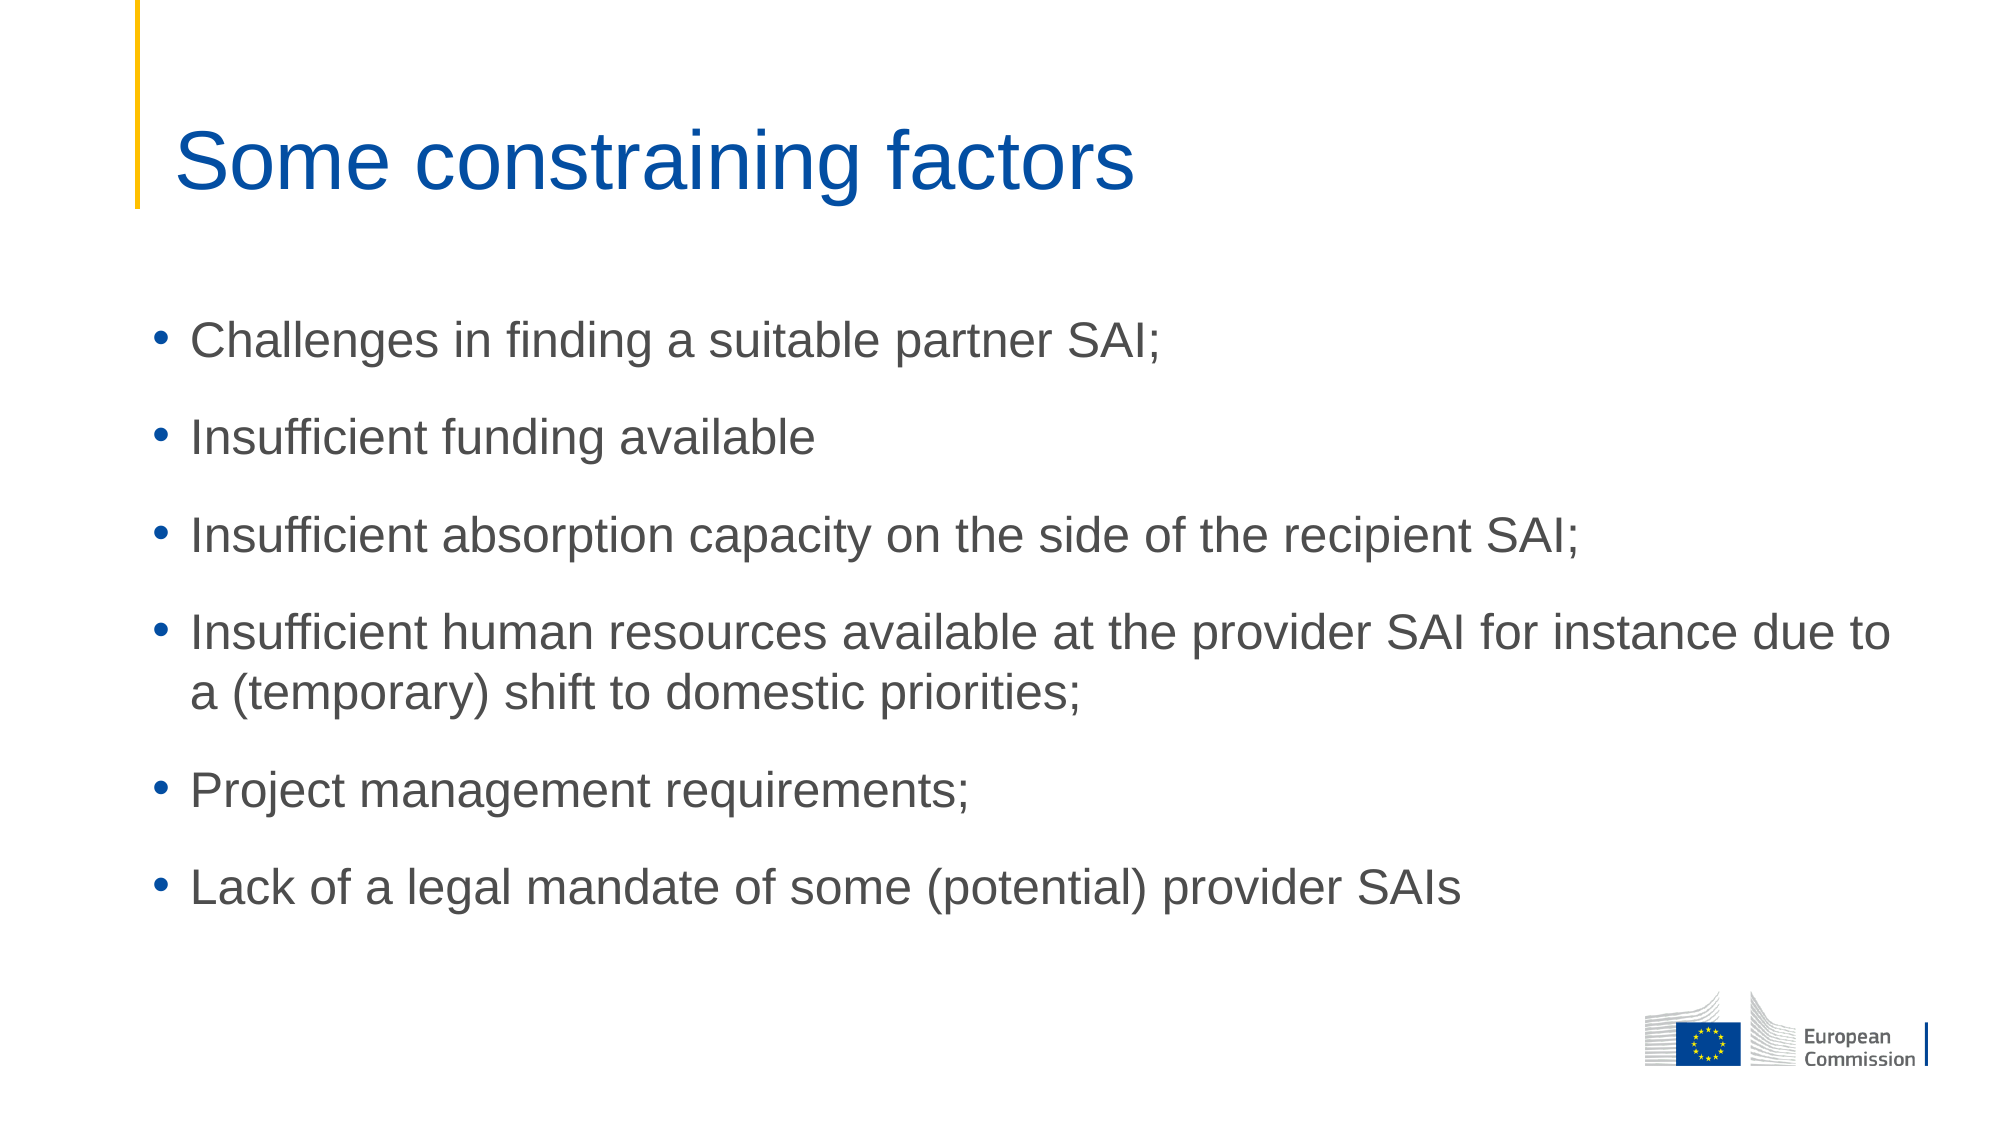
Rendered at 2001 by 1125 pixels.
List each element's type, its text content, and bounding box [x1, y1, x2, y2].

title Some constraining factors [159, 79, 1885, 208]
list Challenges in finding a suitable partner SAI; Insufficient funding available Insufficient absorption capacity on the side of the recipient SAI; Insufficient human resources available at the provider SAI for instance due to a (temporary) shift to domestic priorities; Project management requirements; Lack of a legal mandate of some (potential) provider SAIs [137, 299, 1927, 937]
picture [1645, 991, 1928, 1066]
